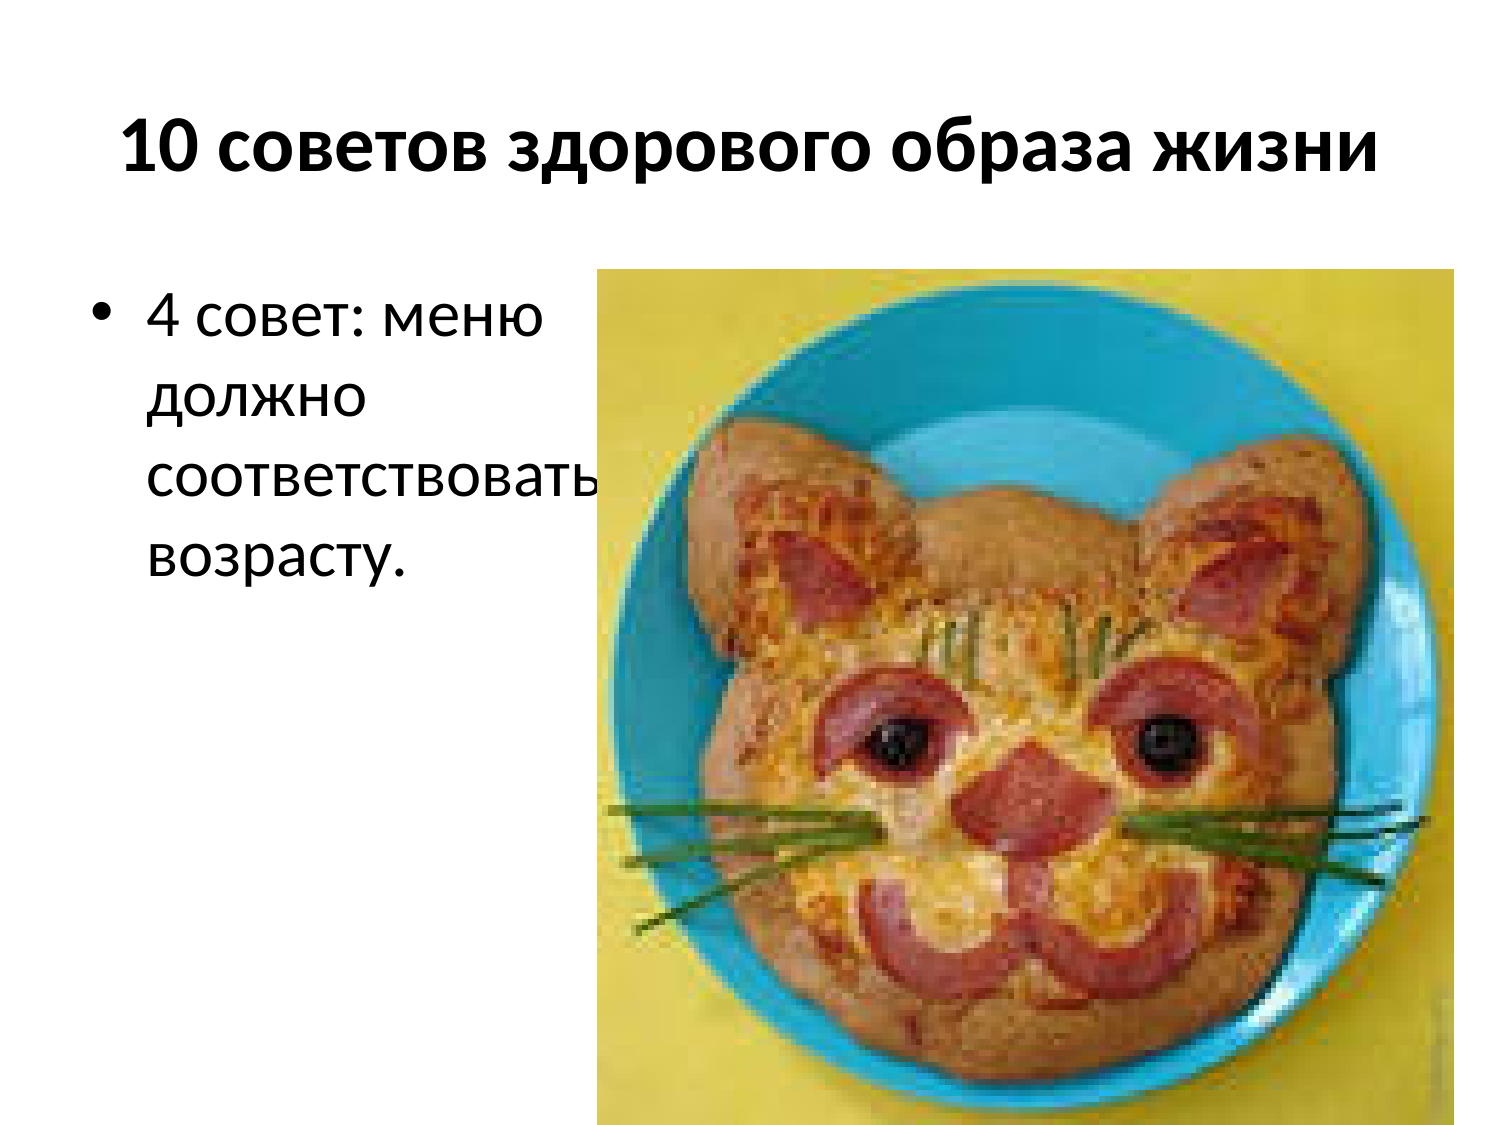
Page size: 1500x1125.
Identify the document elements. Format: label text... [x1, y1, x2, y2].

title 10 советов здорового образа жизни [75, 45, 1425, 233]
picture [597, 269, 1454, 1125]
list 4 совет: меню должно соответствовать возрасту. [75, 262, 680, 762]
